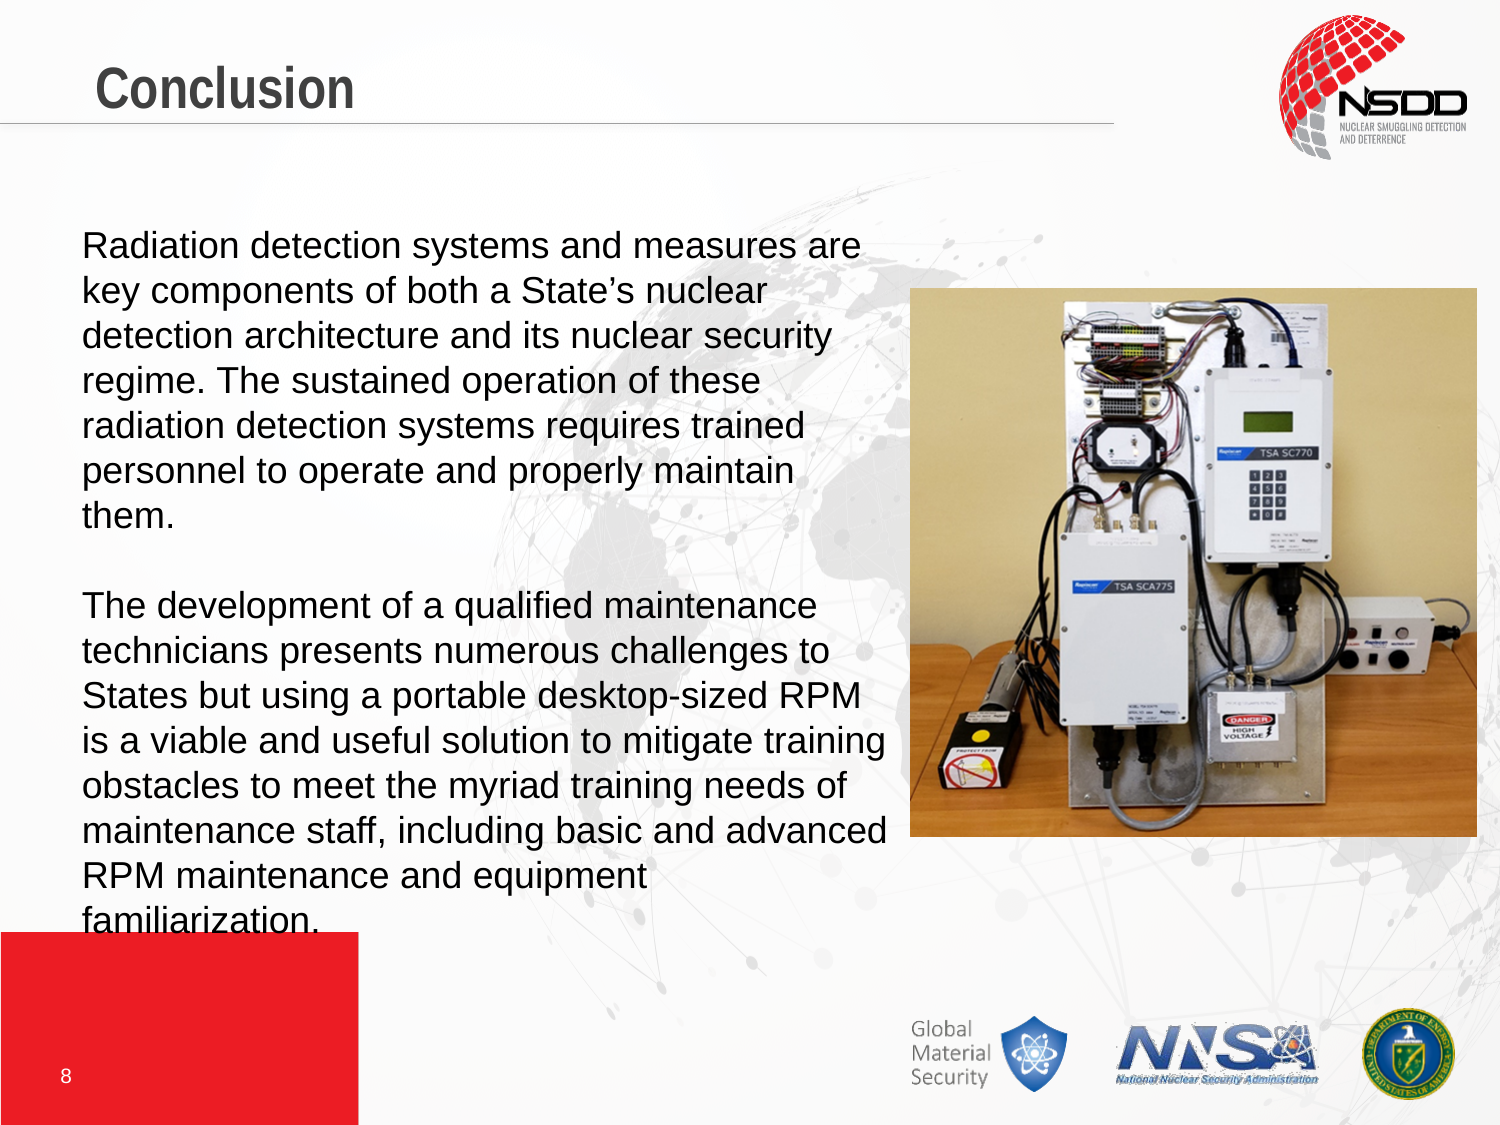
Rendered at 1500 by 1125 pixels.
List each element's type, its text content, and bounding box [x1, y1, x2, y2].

slide_number 8 [45, 1045, 396, 1106]
picture [0, 0, 1500, 1125]
list Conclusion [80, 10, 968, 161]
text_box Radiation detection systems and measures are key components of both a State’s nuclear detection architecture and its nuclear security regime. The sustained operation of these radiation detection systems requires trained personnel to operate and properly maintain them. The development of a qualified maintenance technicians presents numerous challenges to States but using a portable desktop-sized RPM is a viable and useful solution to mitigate training obstacles to meet the myriad training needs of maintenance staff, including basic and advanced RPM maintenance and equipment familiarization. [67, 214, 911, 994]
